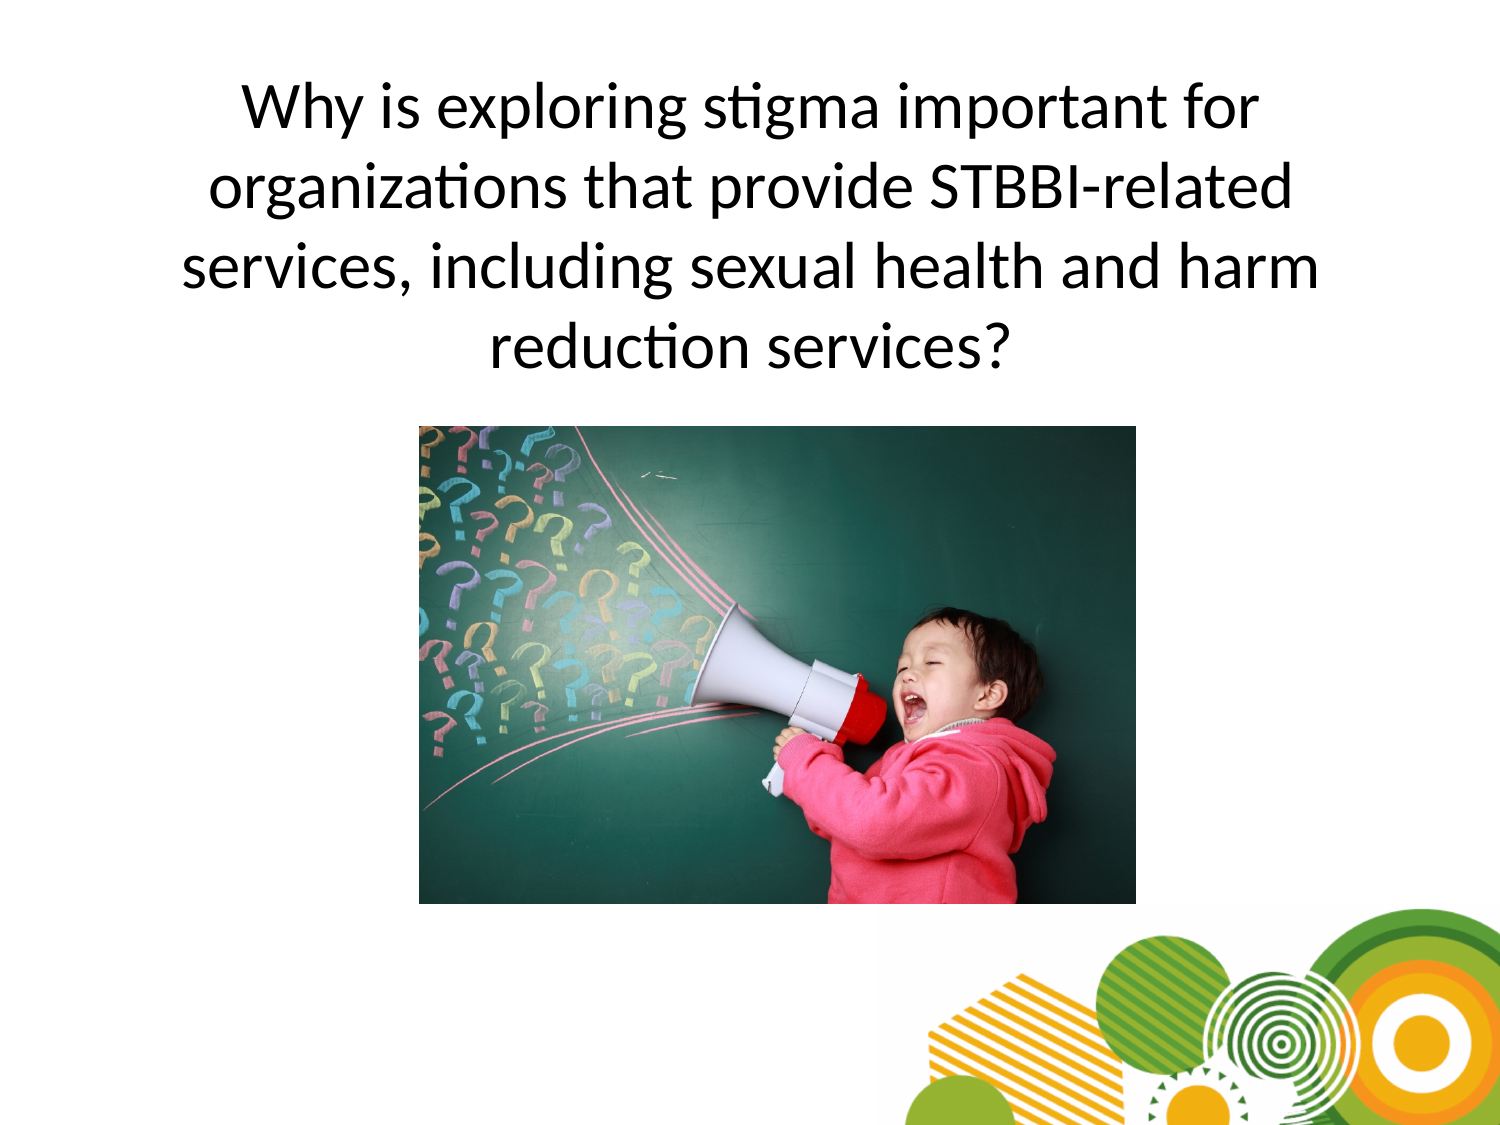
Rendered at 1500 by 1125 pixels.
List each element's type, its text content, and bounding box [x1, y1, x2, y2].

picture [418, 425, 1500, 1125]
list Why is exploring stigma important for organizations that provide STBBI-related services, including sexual health and harm reduction services? [76, 54, 1427, 797]
